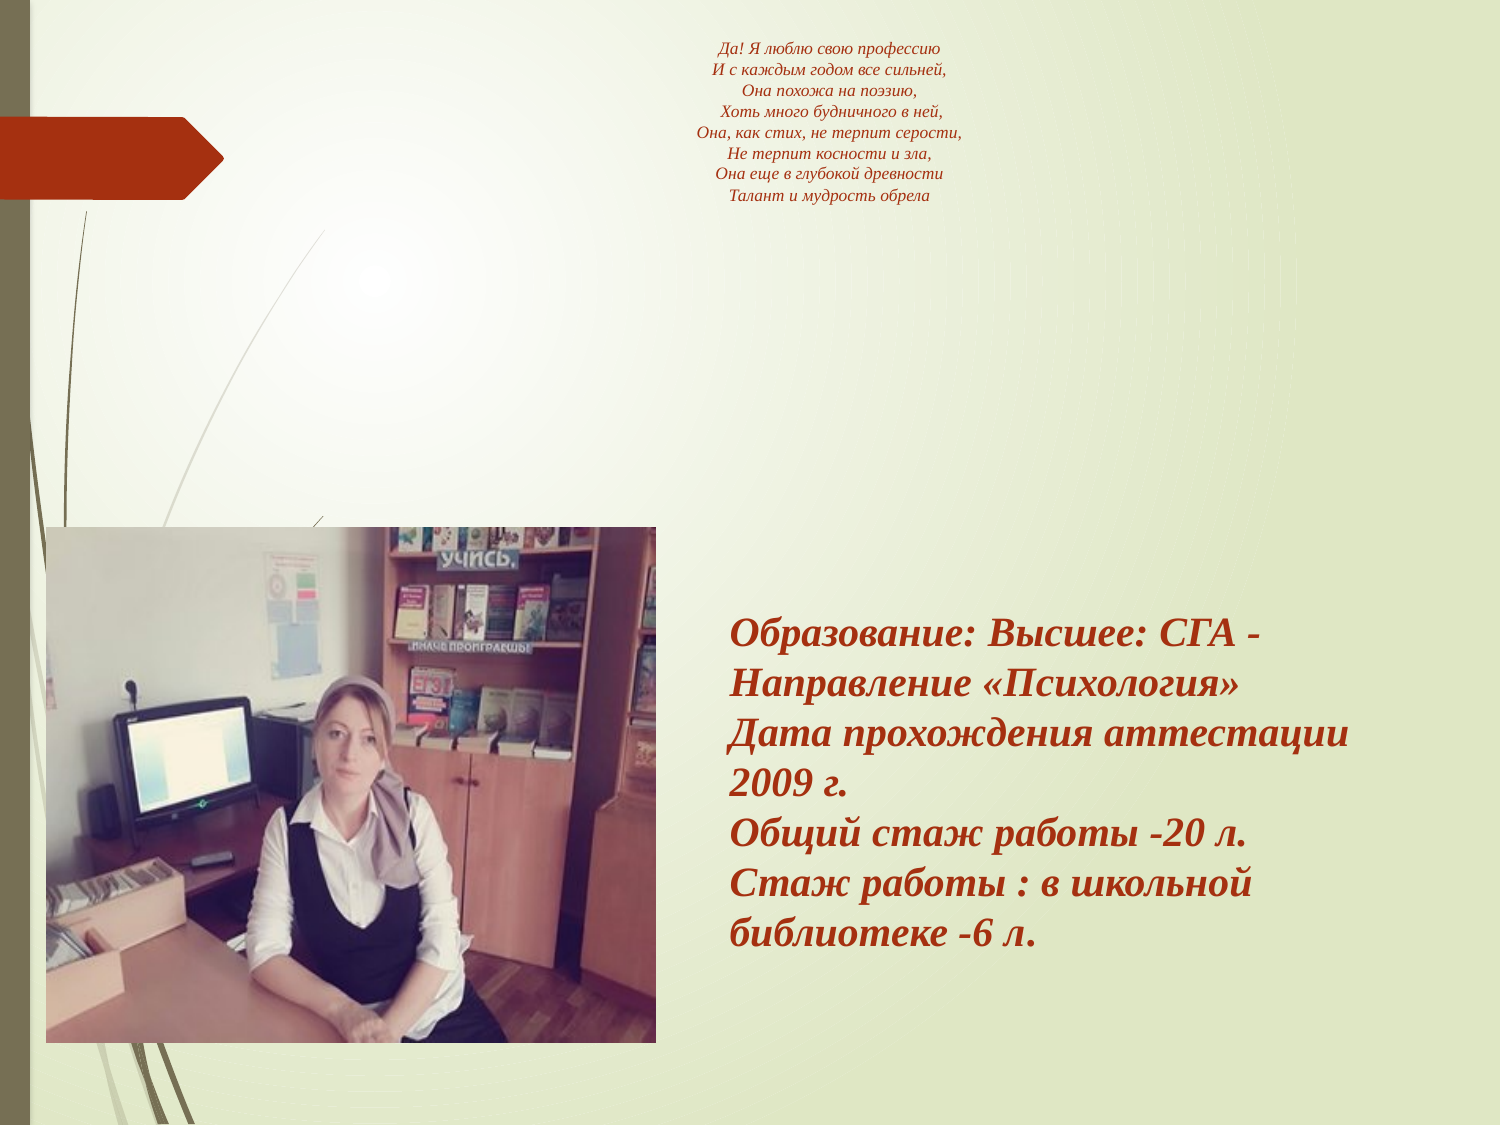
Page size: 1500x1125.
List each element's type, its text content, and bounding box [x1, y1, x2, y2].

title Да! Я люблю свою профессию И с каждым годом все сильней, Она похожа на поэзию, Хоть много будничного в ней, Она, как стих, не терпит серости, Не терпит косности и зла, Она еще в глубокой древности Талант и мудрость обрела [289, 29, 1371, 240]
picture [46, 527, 656, 1044]
text_box Образование: Высшее: СГА -Направление «Психология» Дата прохождения аттестации 2009 г. Общий стаж работы -20 л. Стаж работы : в школьной библиотеке -6 л. [714, 597, 1407, 963]
